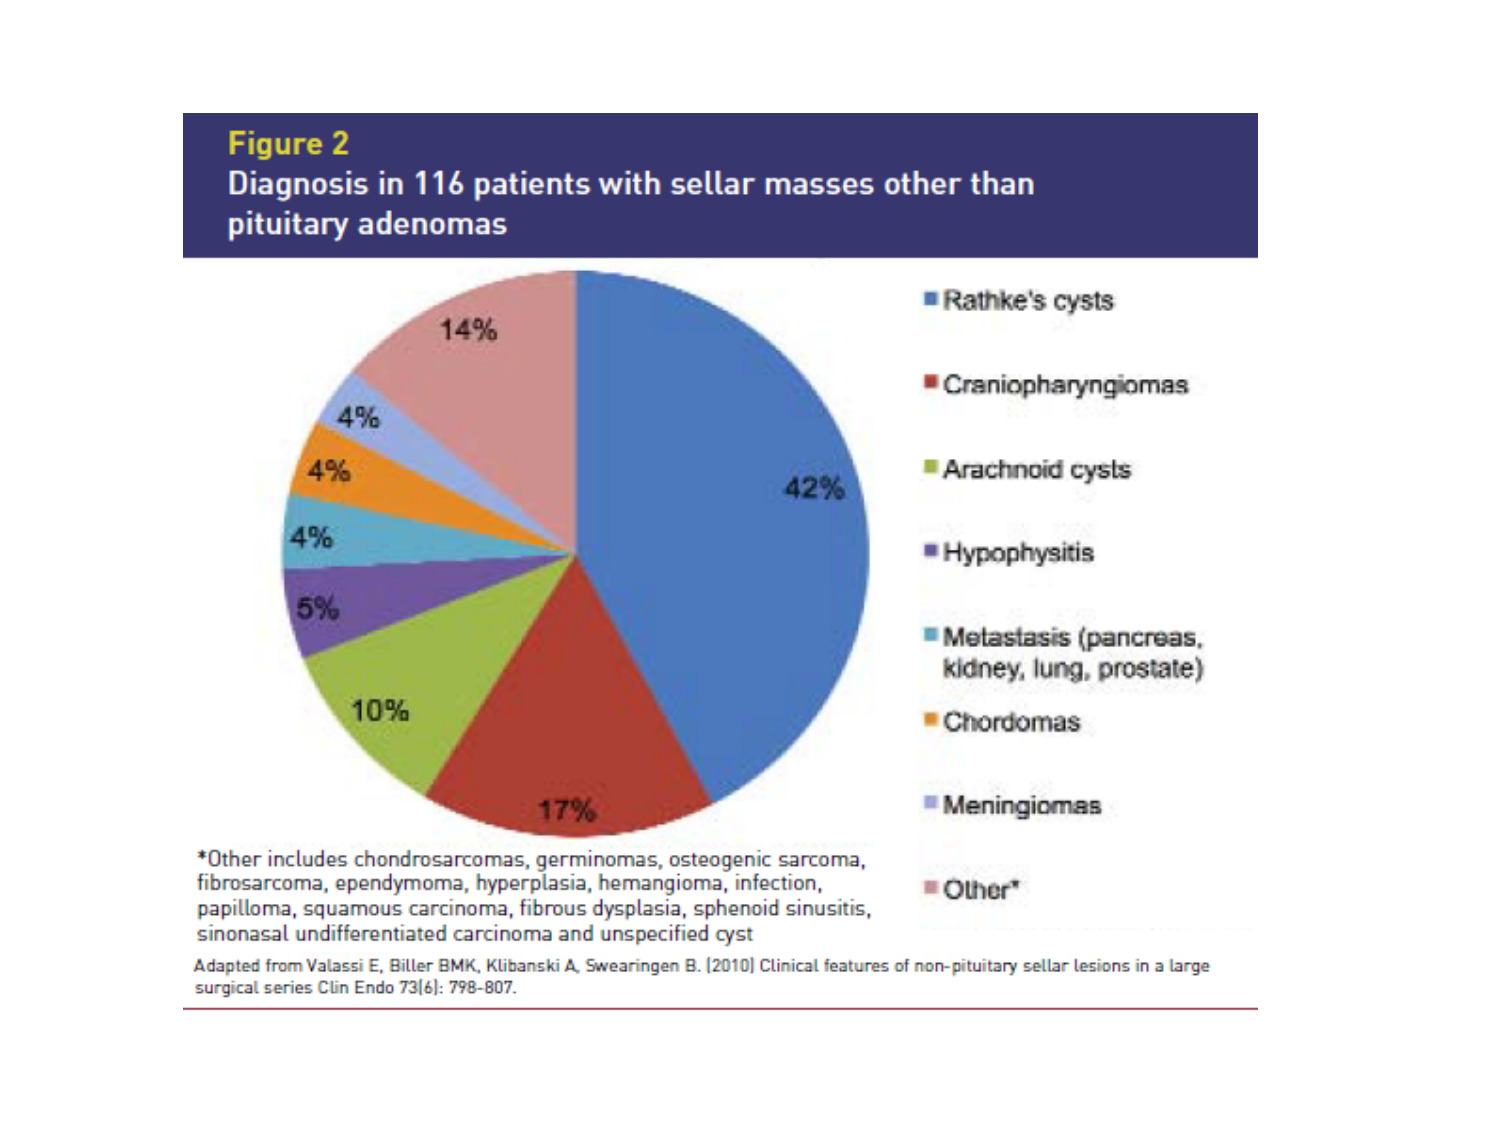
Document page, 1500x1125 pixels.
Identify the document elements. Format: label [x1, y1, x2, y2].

list [182, 113, 1259, 1012]
